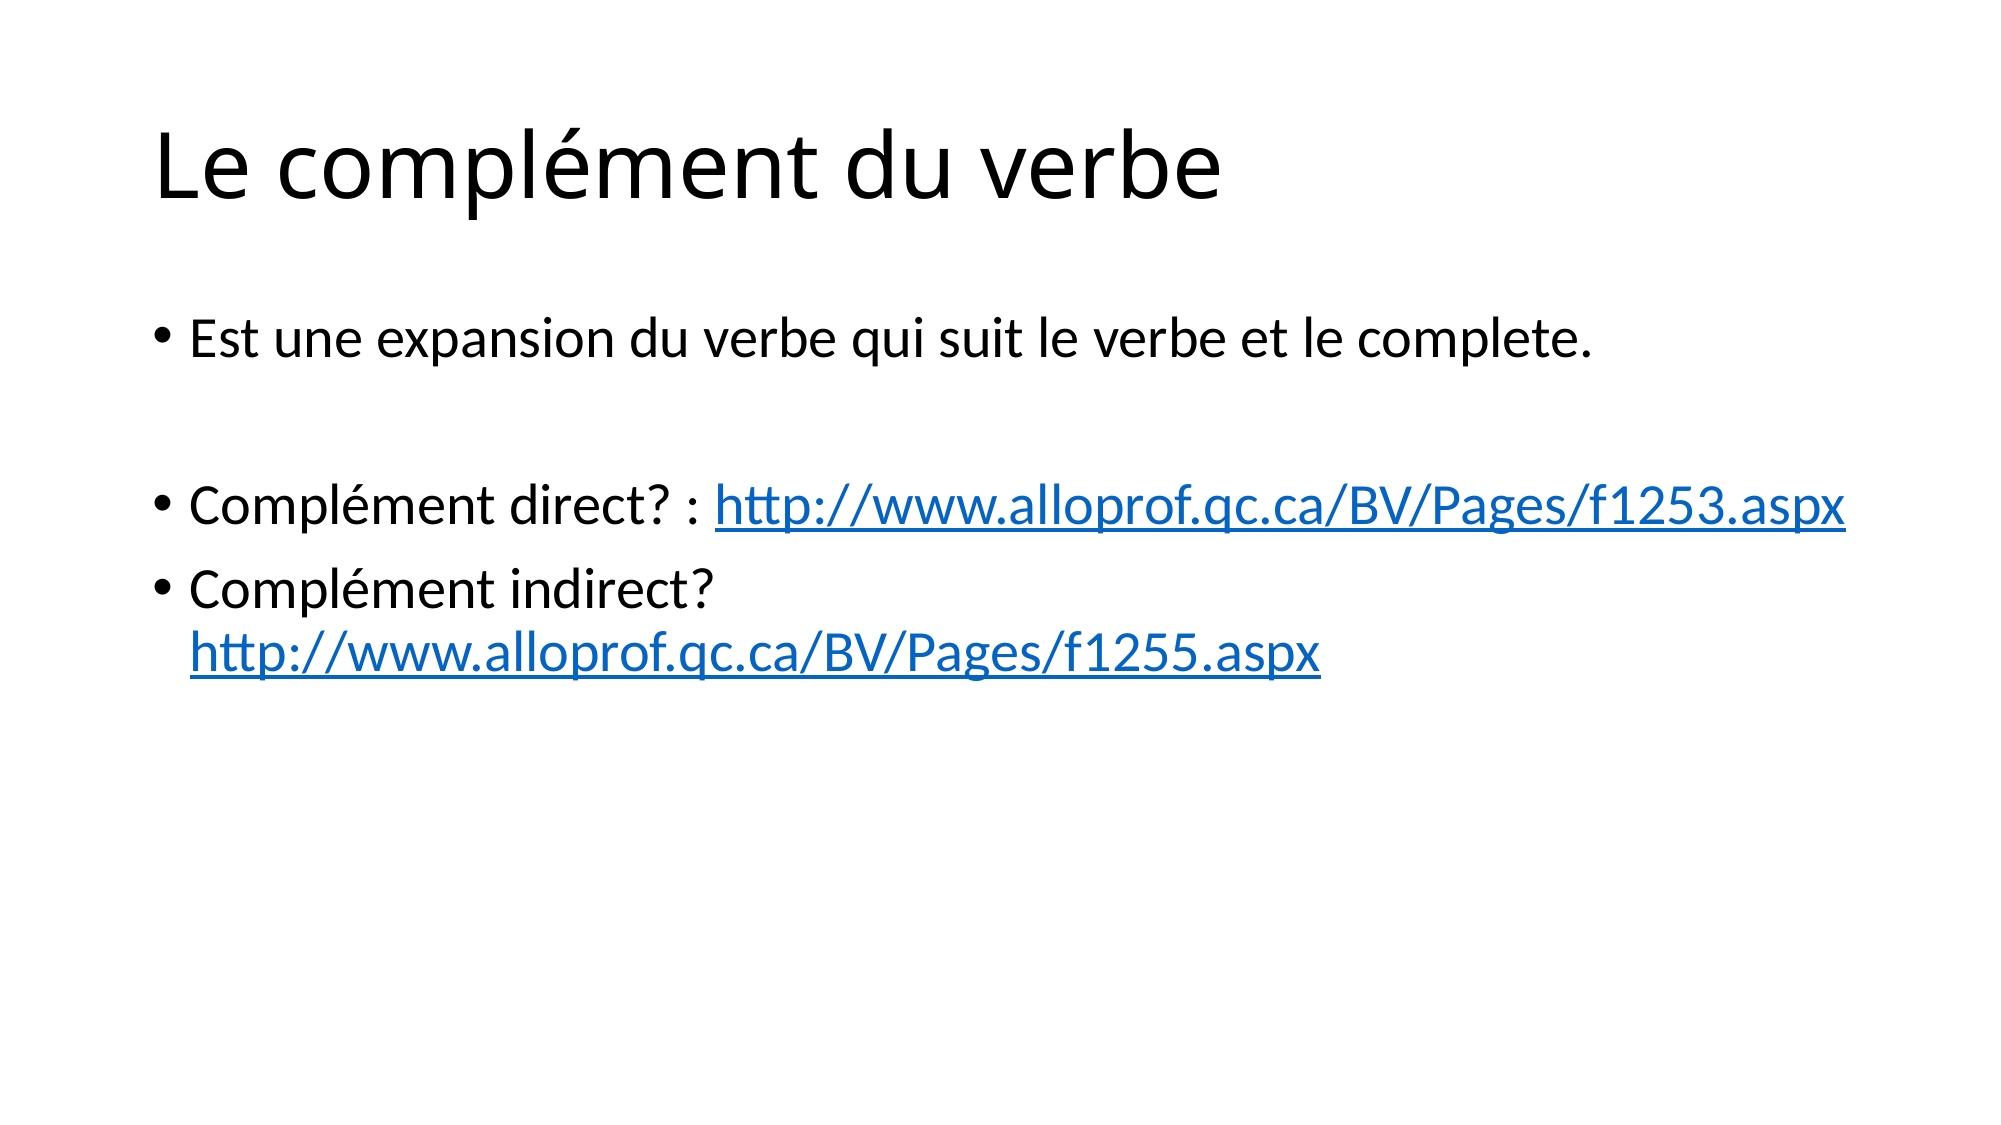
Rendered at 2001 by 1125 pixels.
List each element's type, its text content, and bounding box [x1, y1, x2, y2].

title Le complément du verbe [137, 59, 1863, 278]
list Est une expansion du verbe qui suit le verbe et le complete. Complément direct? : http://www.alloprof.qc.ca/BV/Pages/f1253.aspx Complément indirect? http://www.alloprof.qc.ca/BV/Pages/f1255.aspx [137, 299, 1863, 1014]
